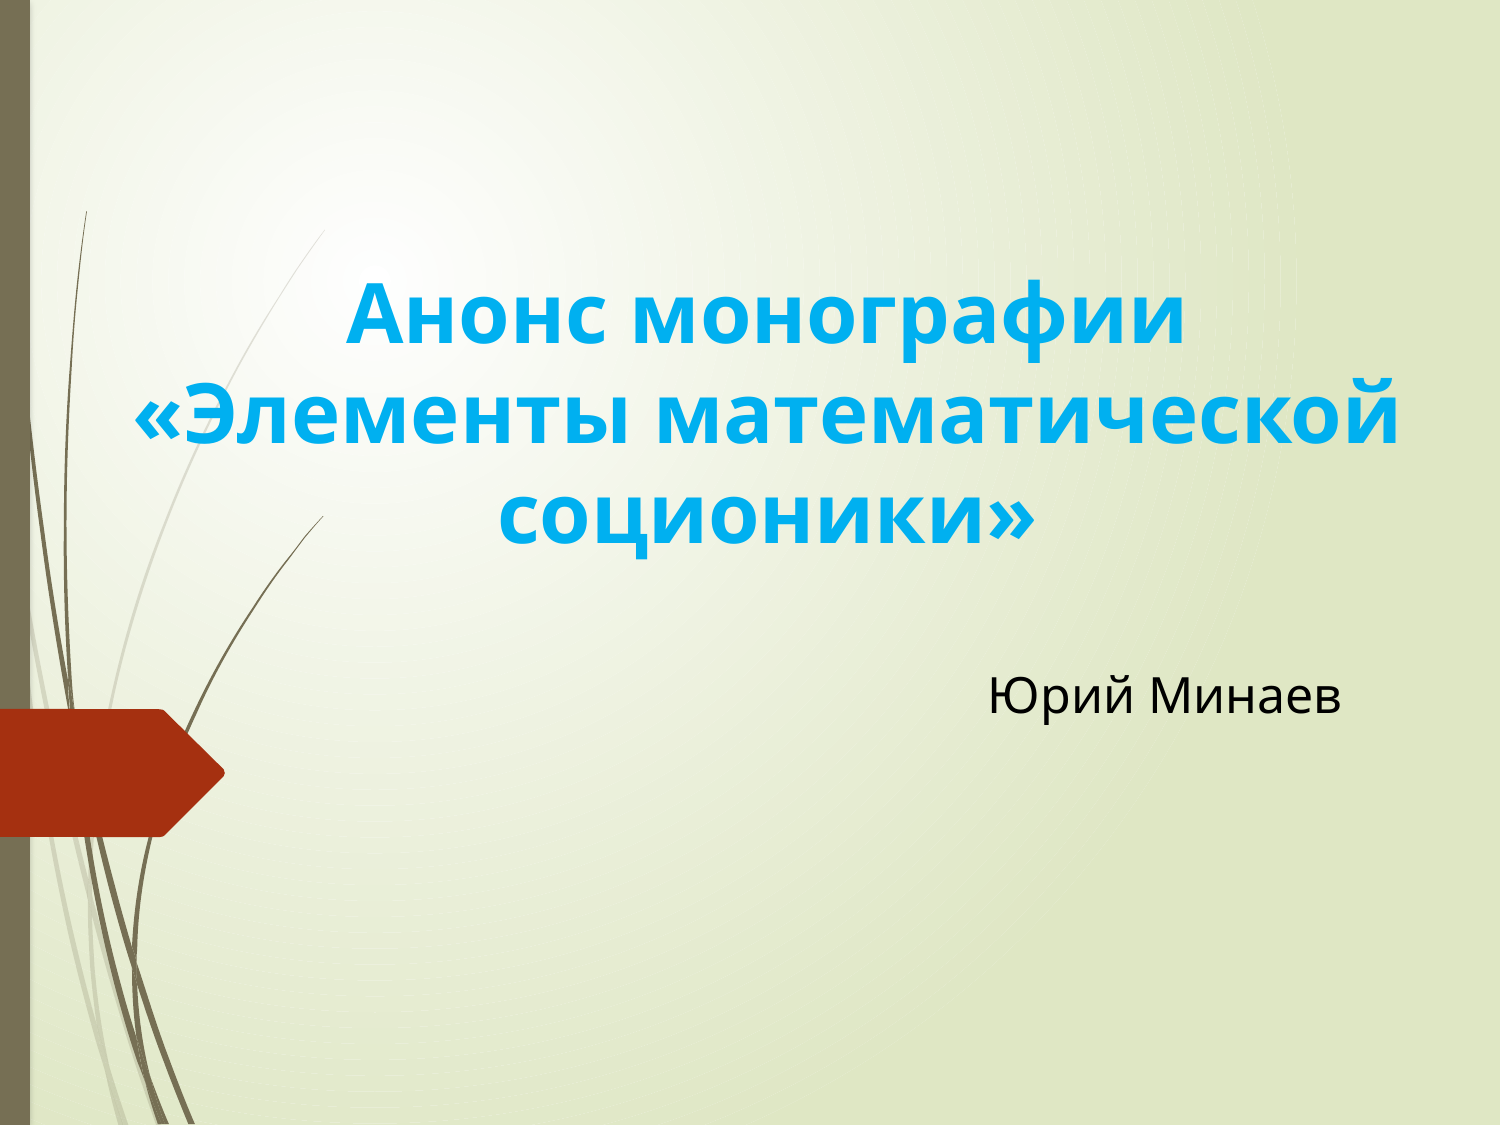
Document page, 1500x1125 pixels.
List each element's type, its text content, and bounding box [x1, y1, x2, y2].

title Анонс монографии «Элементы математической соционики» [70, 199, 1465, 568]
subtitle Юрий Минаев [972, 656, 1383, 739]
